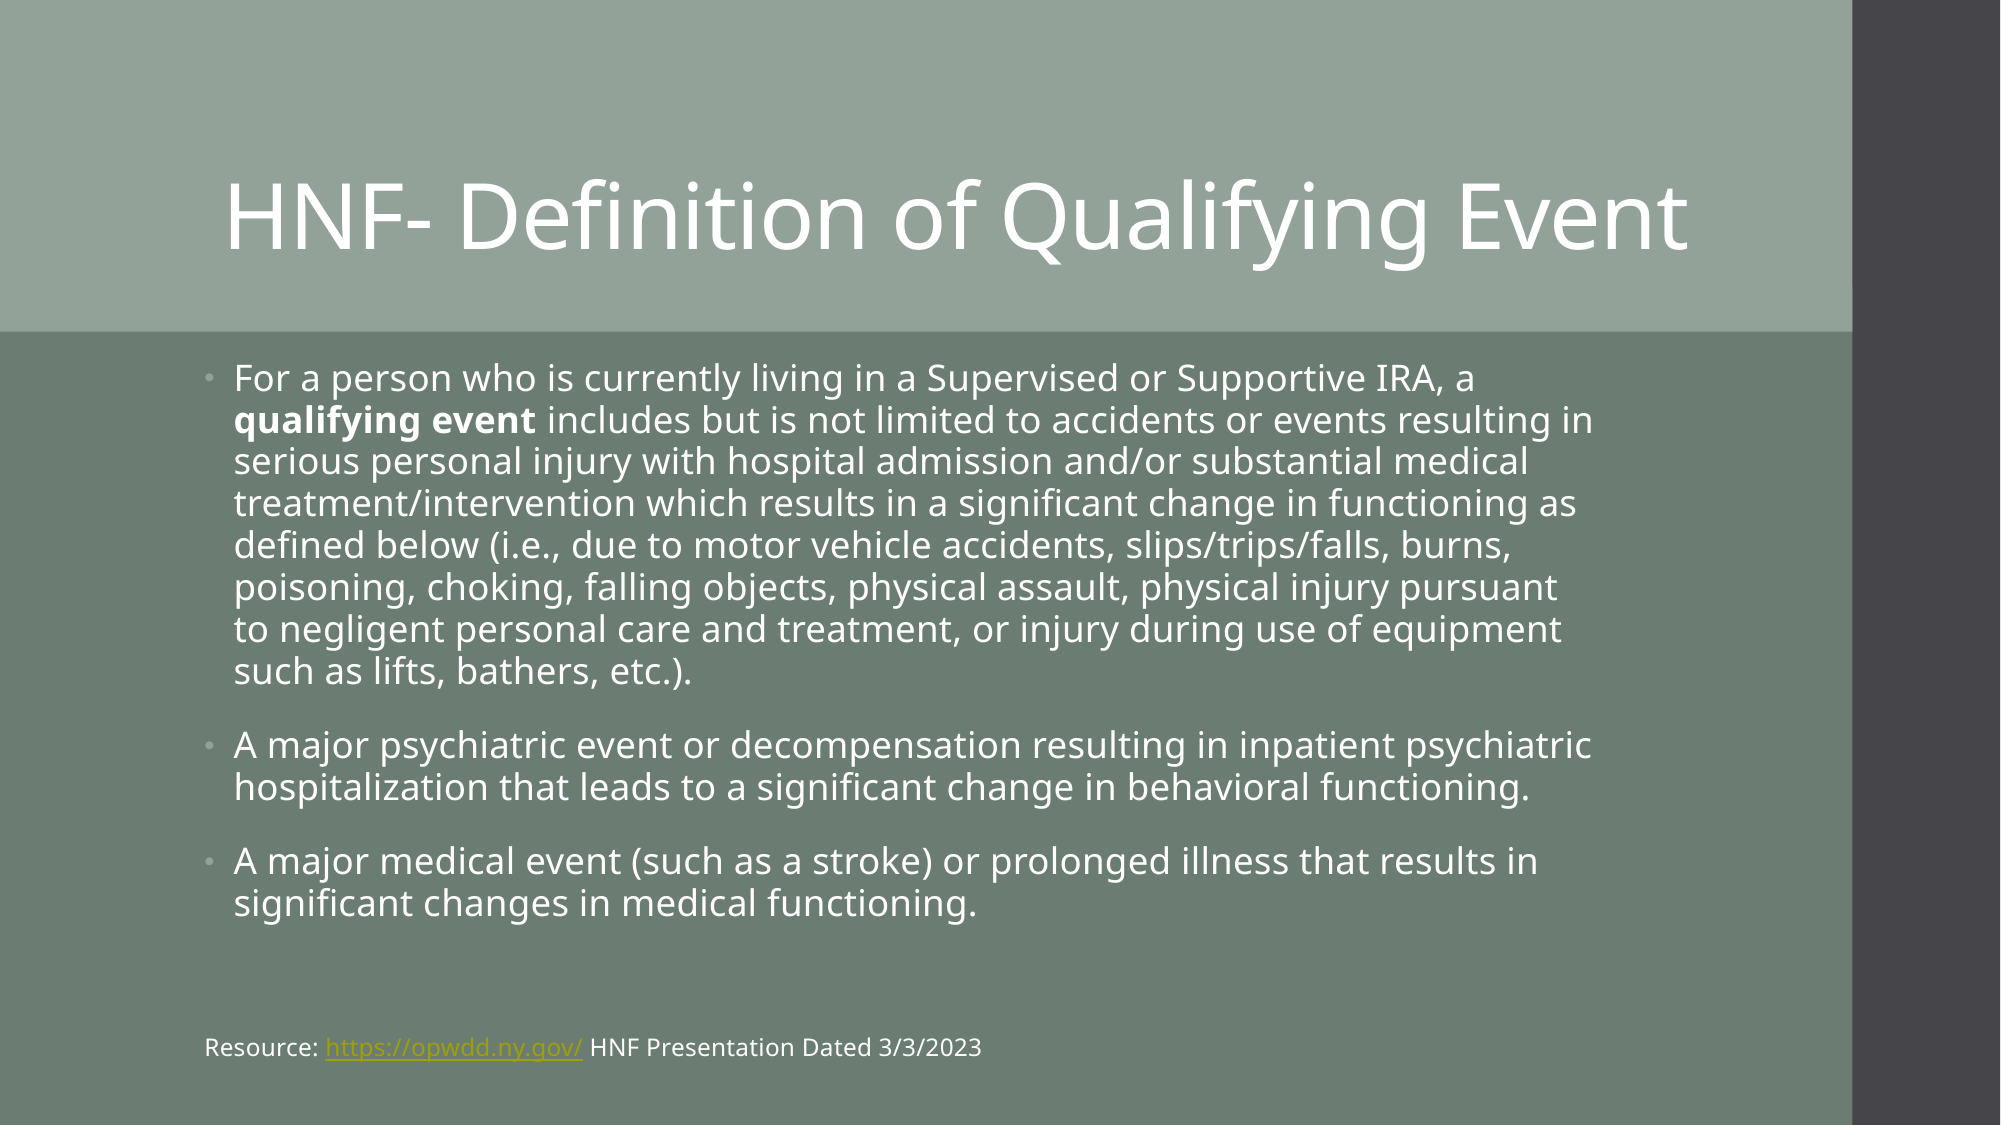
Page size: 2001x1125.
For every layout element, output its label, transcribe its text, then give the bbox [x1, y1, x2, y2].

list For a person who is currently living in a Supervised or Supportive IRA, a qualifying event includes but is not limited to accidents or events resulting in serious personal injury with hospital admission and/or substantial medical treatment/intervention which results in a significant change in functioning as defined below (i.e., due to motor vehicle accidents, slips/trips/falls, burns, poisoning, choking, falling objects, physical assault, physical injury pursuant to negligent personal care and treatment, or injury during use of equipment such as lifts, bathers, etc.). A major psychiatric event or decompensation resulting in inpatient psychiatric hospitalization that leads to a significant change in behavioral functioning. A major medical event (such as a stroke) or prolonged illness that results in significant changes in medical functioning. Resource: https://opwdd.ny.gov/ HNF Presentation Dated 3/3/2023 [189, 350, 1617, 1083]
text_box [0, 0, 1854, 333]
text_box [0, 333, 1854, 1125]
text_box [1854, 0, 2000, 1125]
title HNF- Definition of Qualifying Event [206, 60, 1797, 278]
